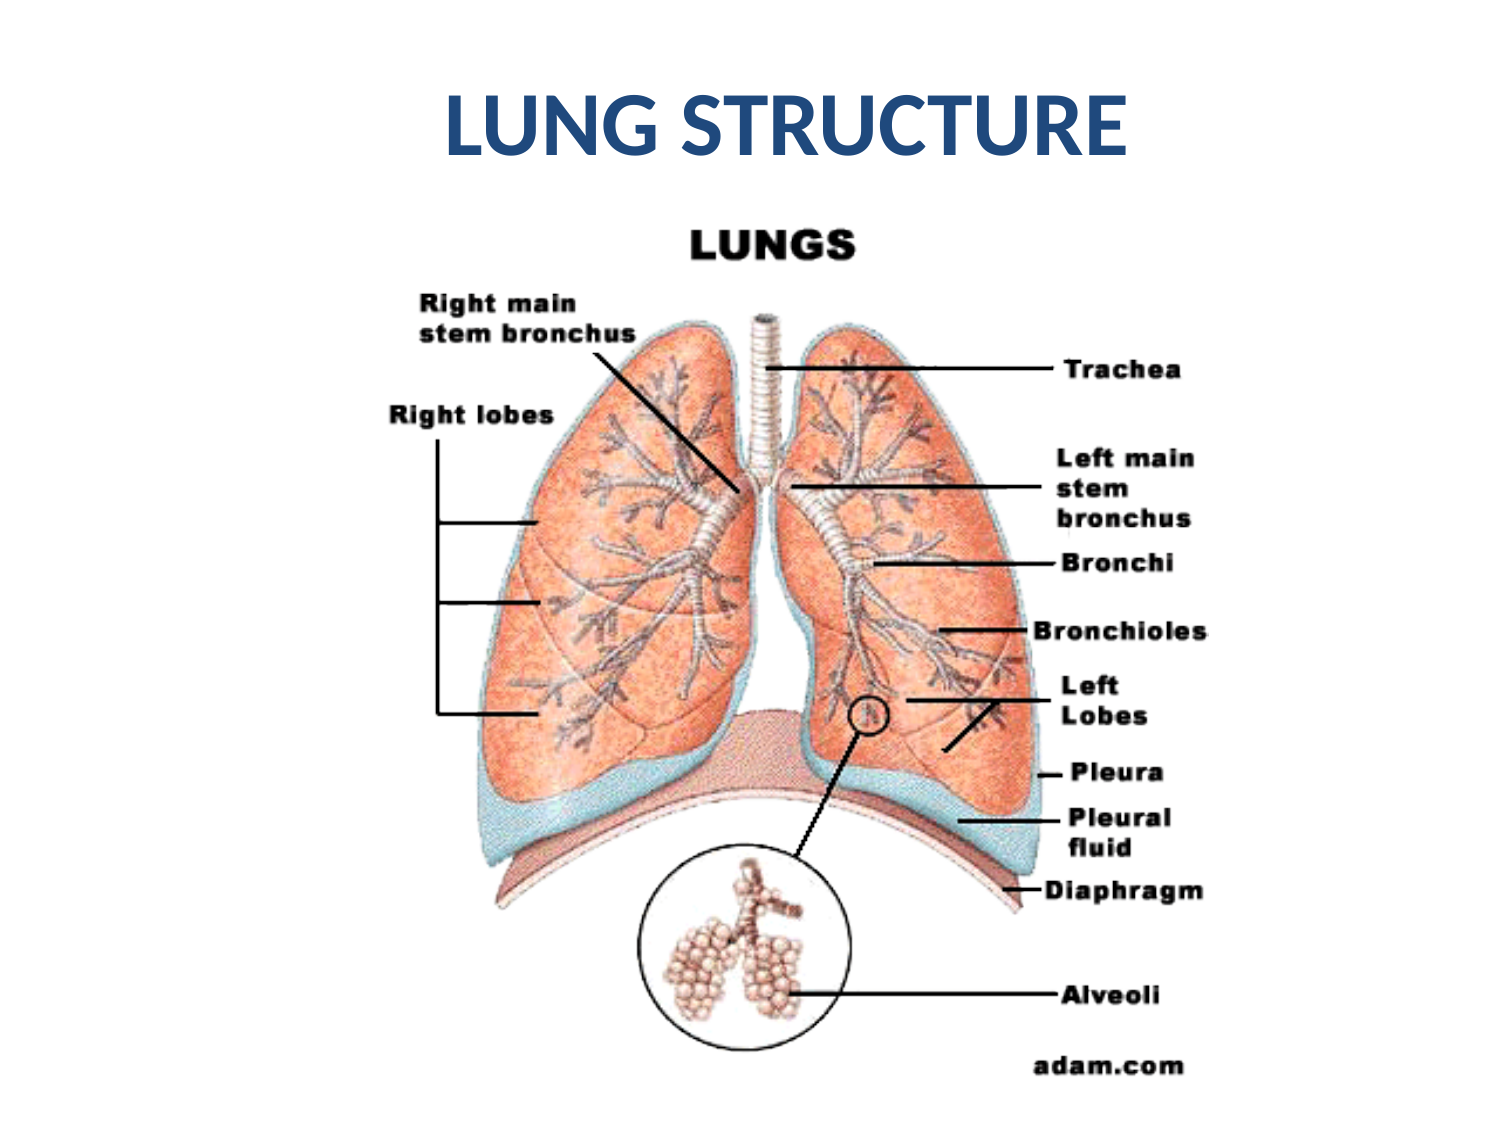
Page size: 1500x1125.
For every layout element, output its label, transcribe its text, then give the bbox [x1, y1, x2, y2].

picture [374, 212, 1209, 1088]
text_box LUNG STRUCTURE [149, 24, 1425, 213]
